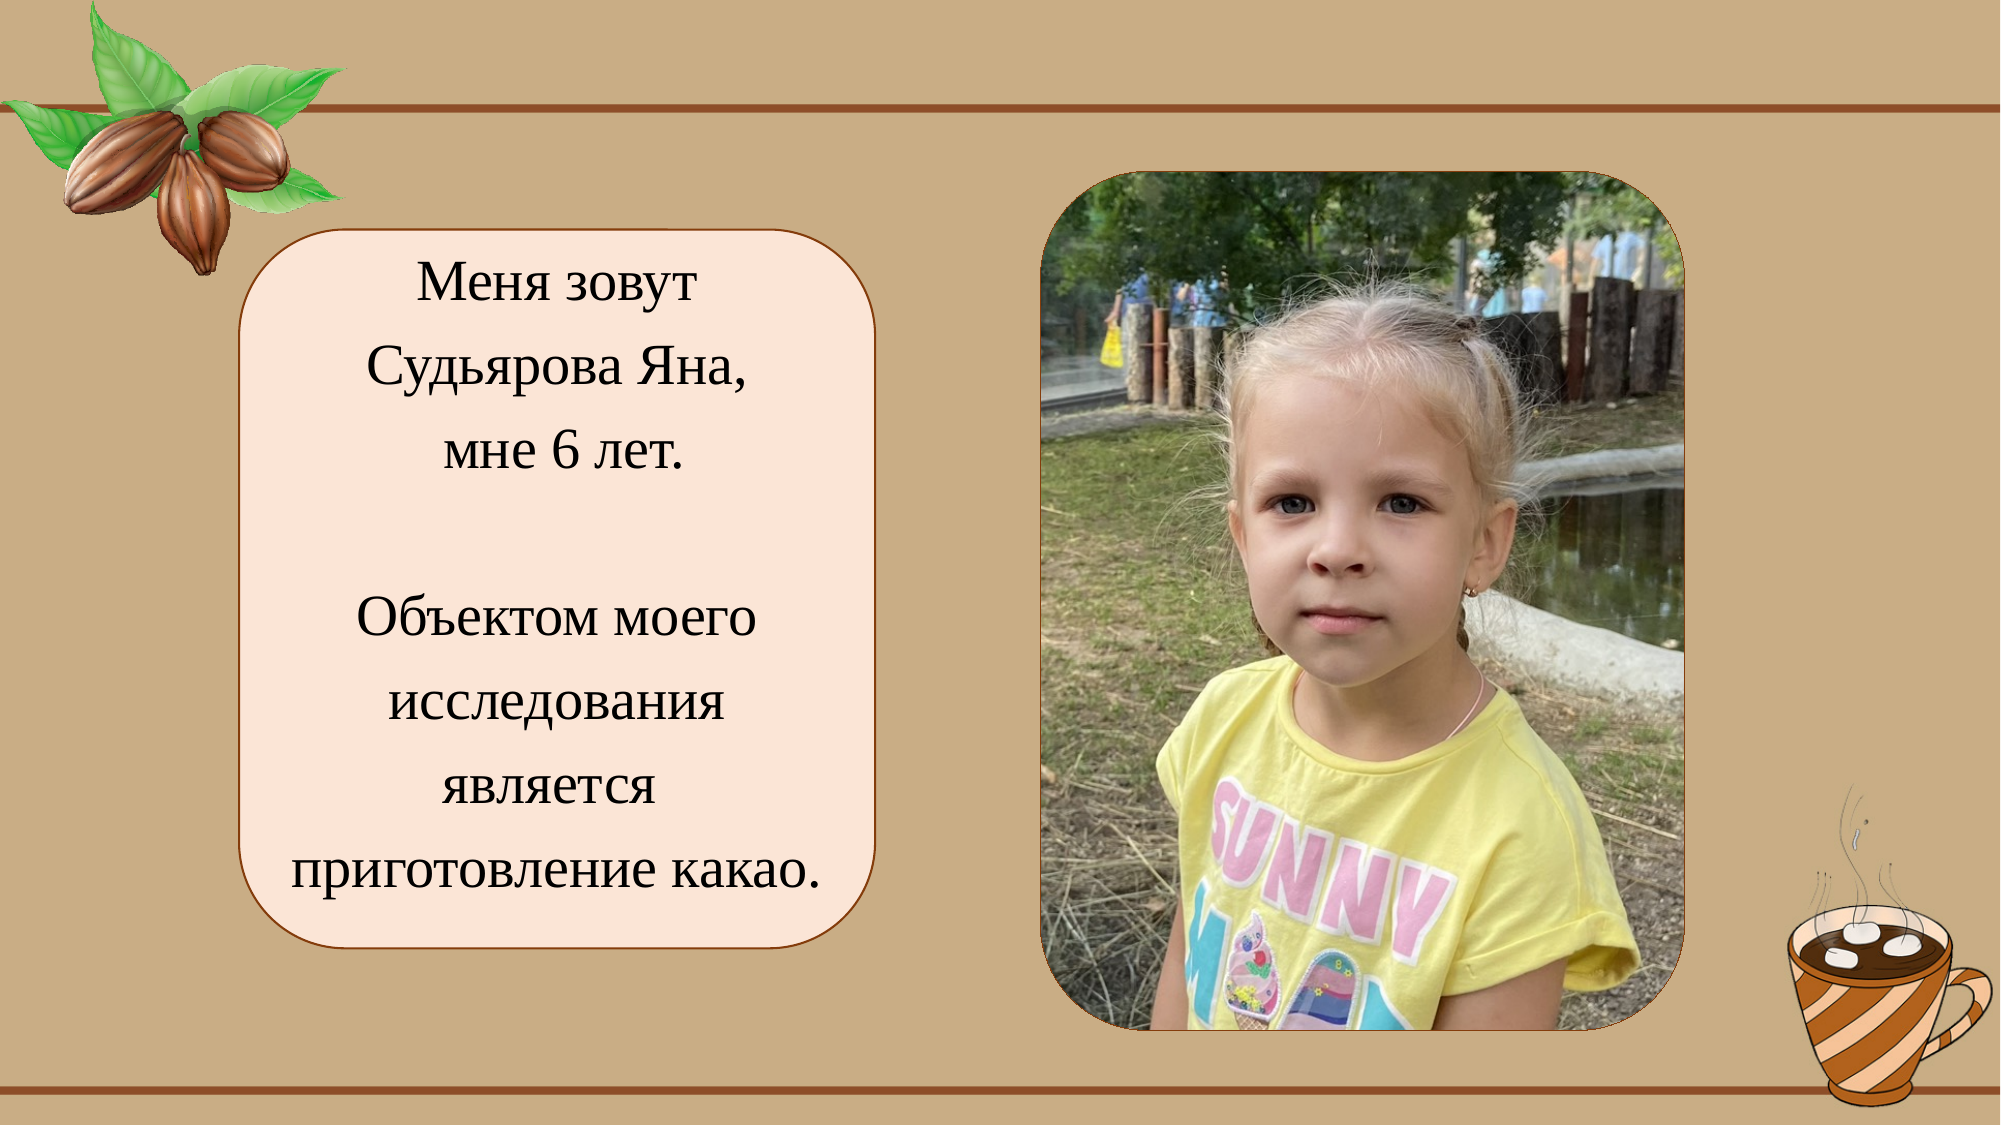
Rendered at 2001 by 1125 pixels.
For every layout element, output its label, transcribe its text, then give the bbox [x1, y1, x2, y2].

text_box [239, 857, 876, 950]
text_box Меня зовут Судьярова Яна, мне 6 лет. Объектом моего исследования является приготовление какао. [224, 242, 890, 857]
picture [0, 0, 2001, 1125]
text_box [353, 228, 822, 242]
